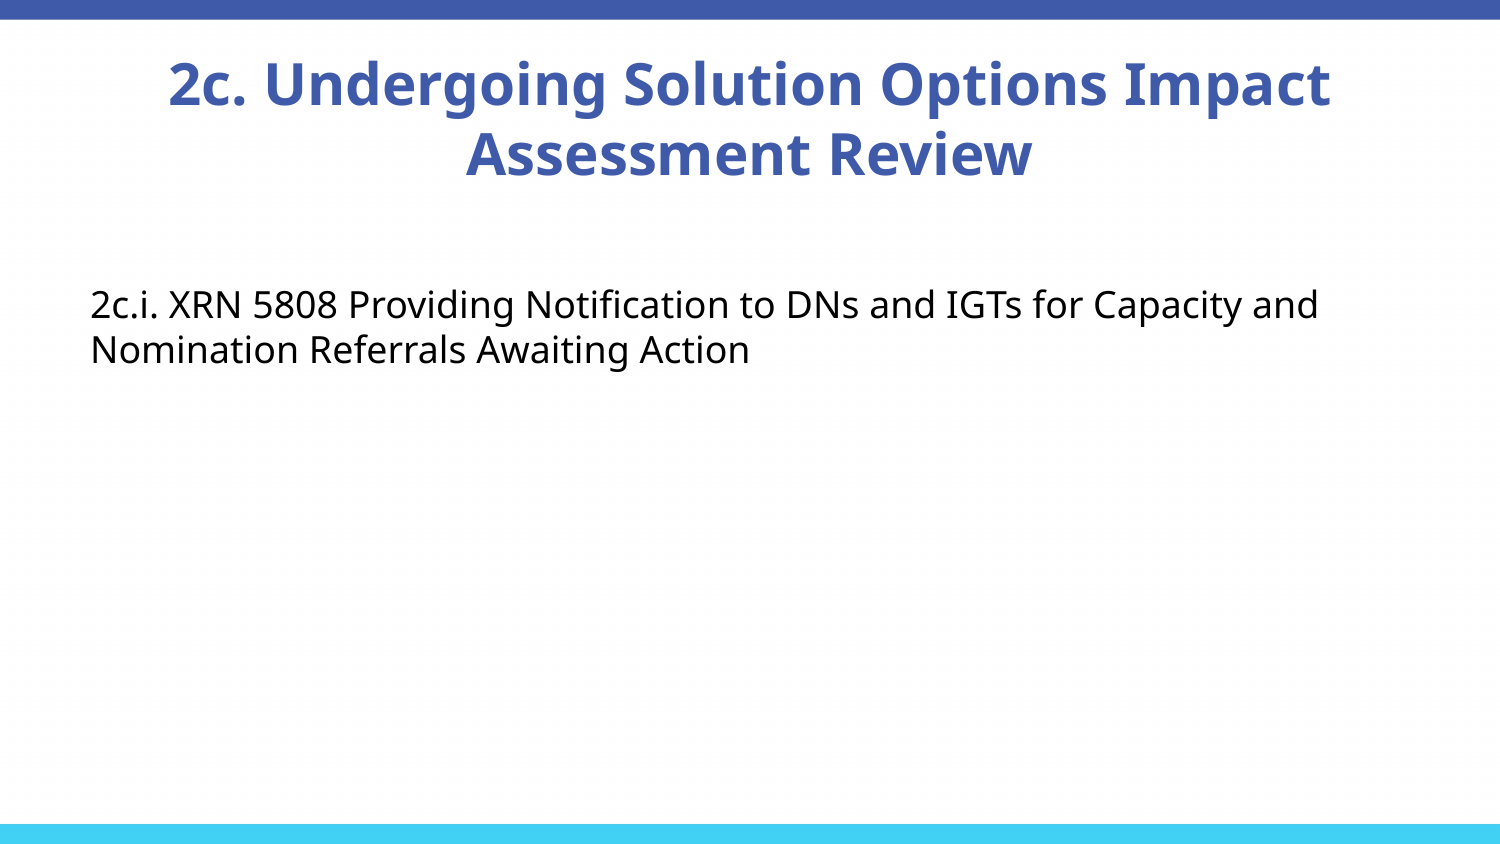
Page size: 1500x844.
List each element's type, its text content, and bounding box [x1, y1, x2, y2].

picture [0, 0, 1500, 844]
list 2c.i. XRN 5808 Providing Notification to DNs and IGTs for Capacity and Nomination Referrals Awaiting Action [75, 273, 1425, 777]
title 2c. Undergoing Solution Options Impact Assessment Review [75, 45, 1425, 189]
